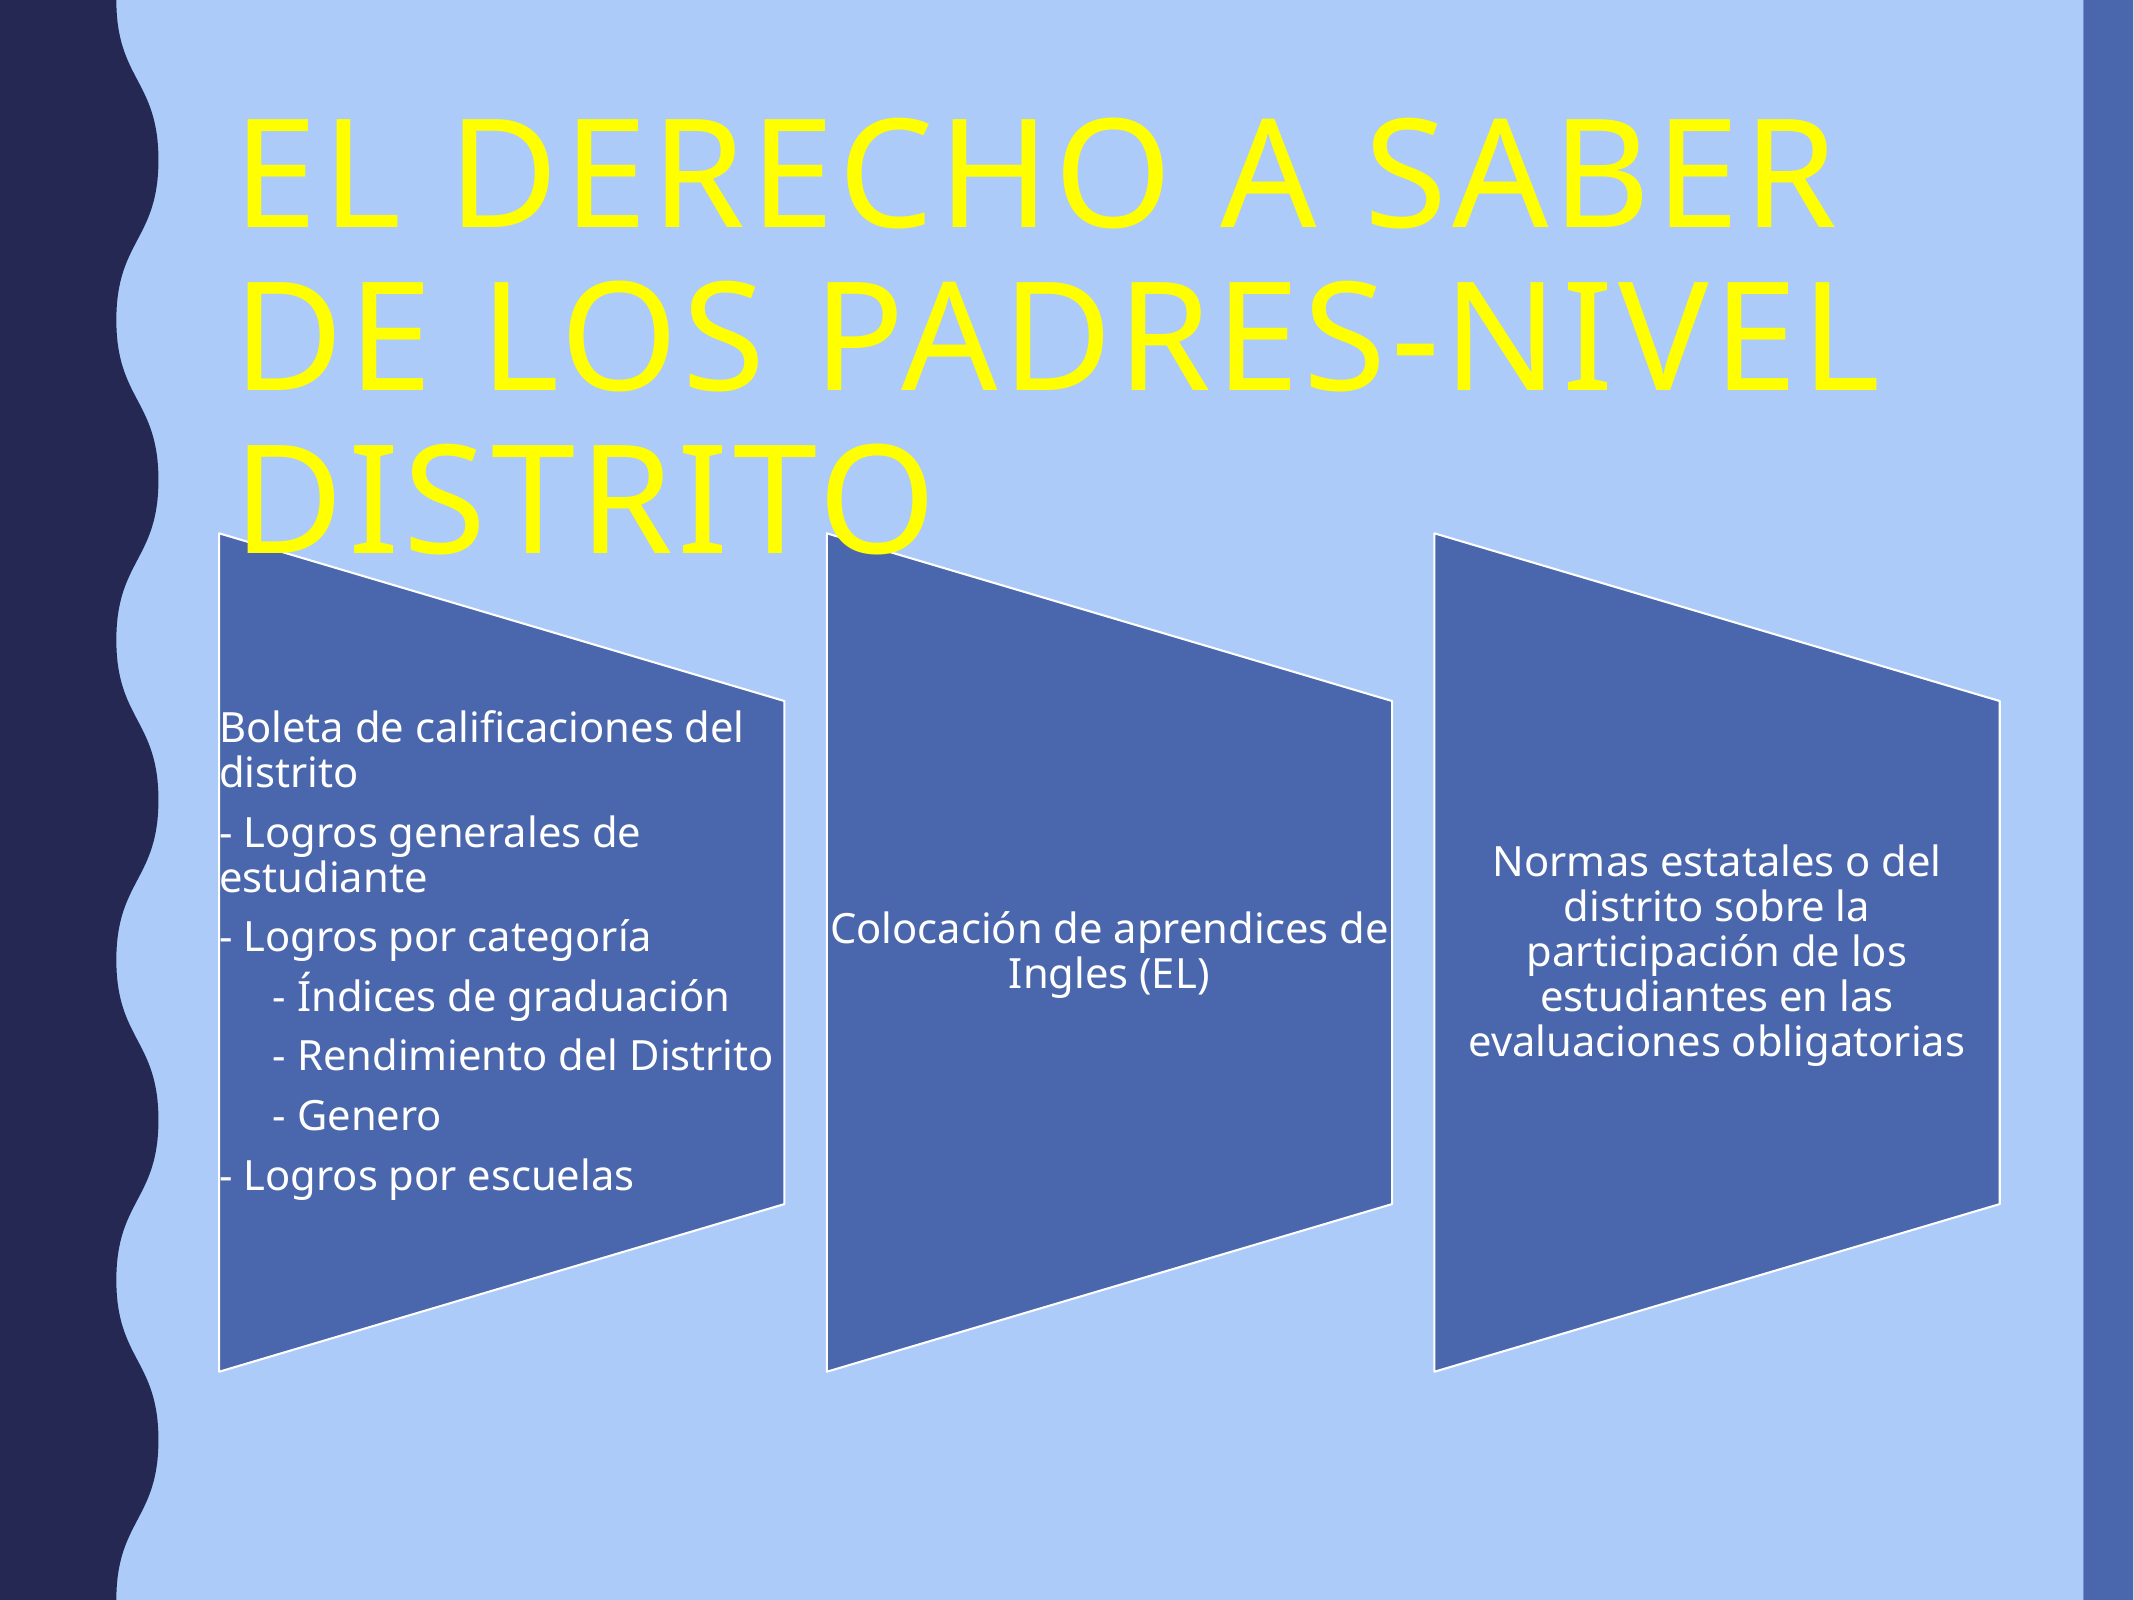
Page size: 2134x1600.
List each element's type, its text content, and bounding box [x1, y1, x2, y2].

title El derecho a saber de los padres-nivel distrito [219, 89, 2000, 438]
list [218, 533, 2000, 1372]
